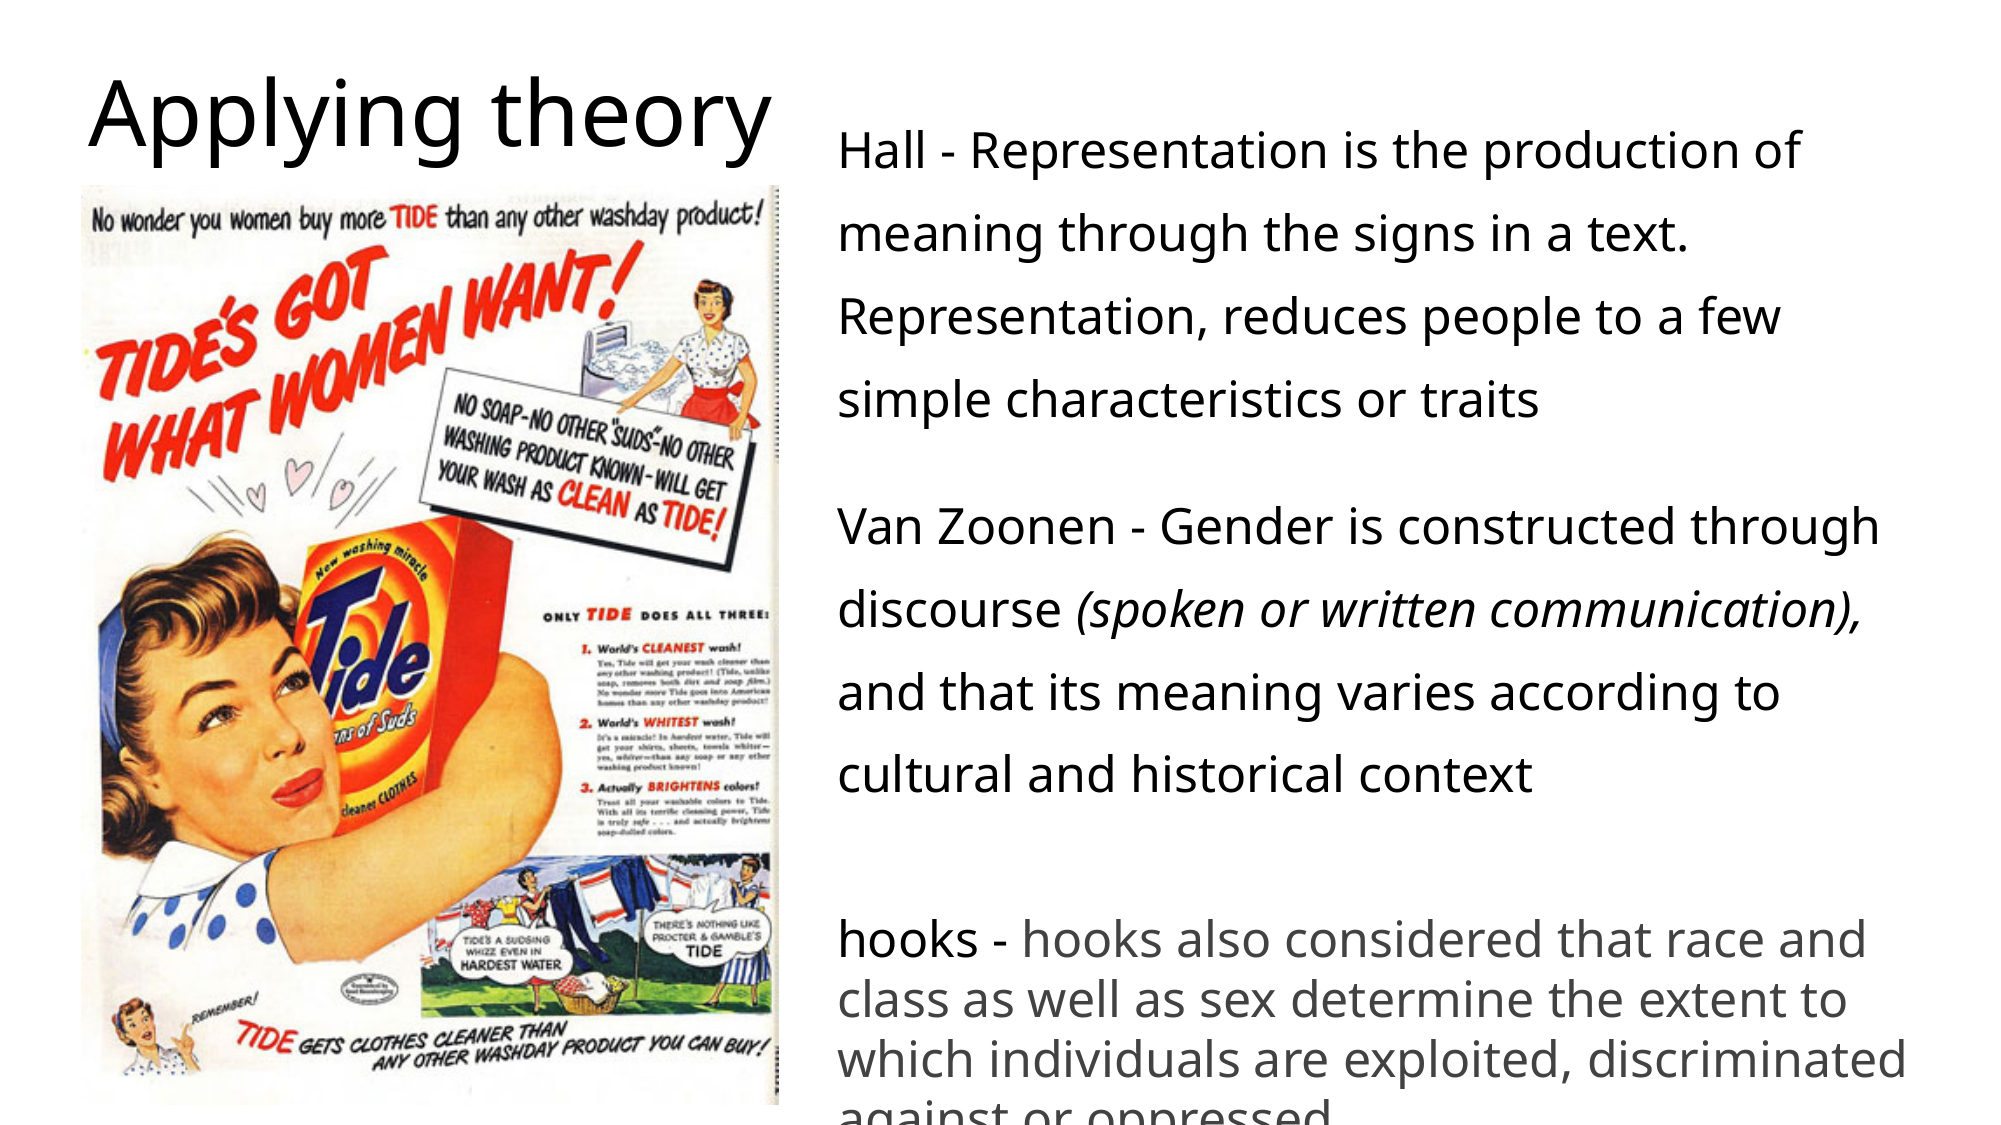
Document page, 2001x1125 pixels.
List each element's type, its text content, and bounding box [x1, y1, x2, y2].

text_box Gauntlett: The media provide us with ‘tools’ or resources that we use to construct our identities Hall - Representation is the production of meaning through the signs in a text. Representation, reduces people to a few simple characteristics or traits Van Zoonen - Gender is constructed through discourse (spoken or written communication), and that its meaning varies according to cultural and historical context hooks - hooks also considered that race and class as well as sex determine the extent to which individuals are exploited, discriminated against or oppressed. Gilroy - media texts reinforce colonial power [817, 186, 1932, 1074]
title Applying theory [68, 24, 1932, 186]
picture [80, 185, 779, 1105]
